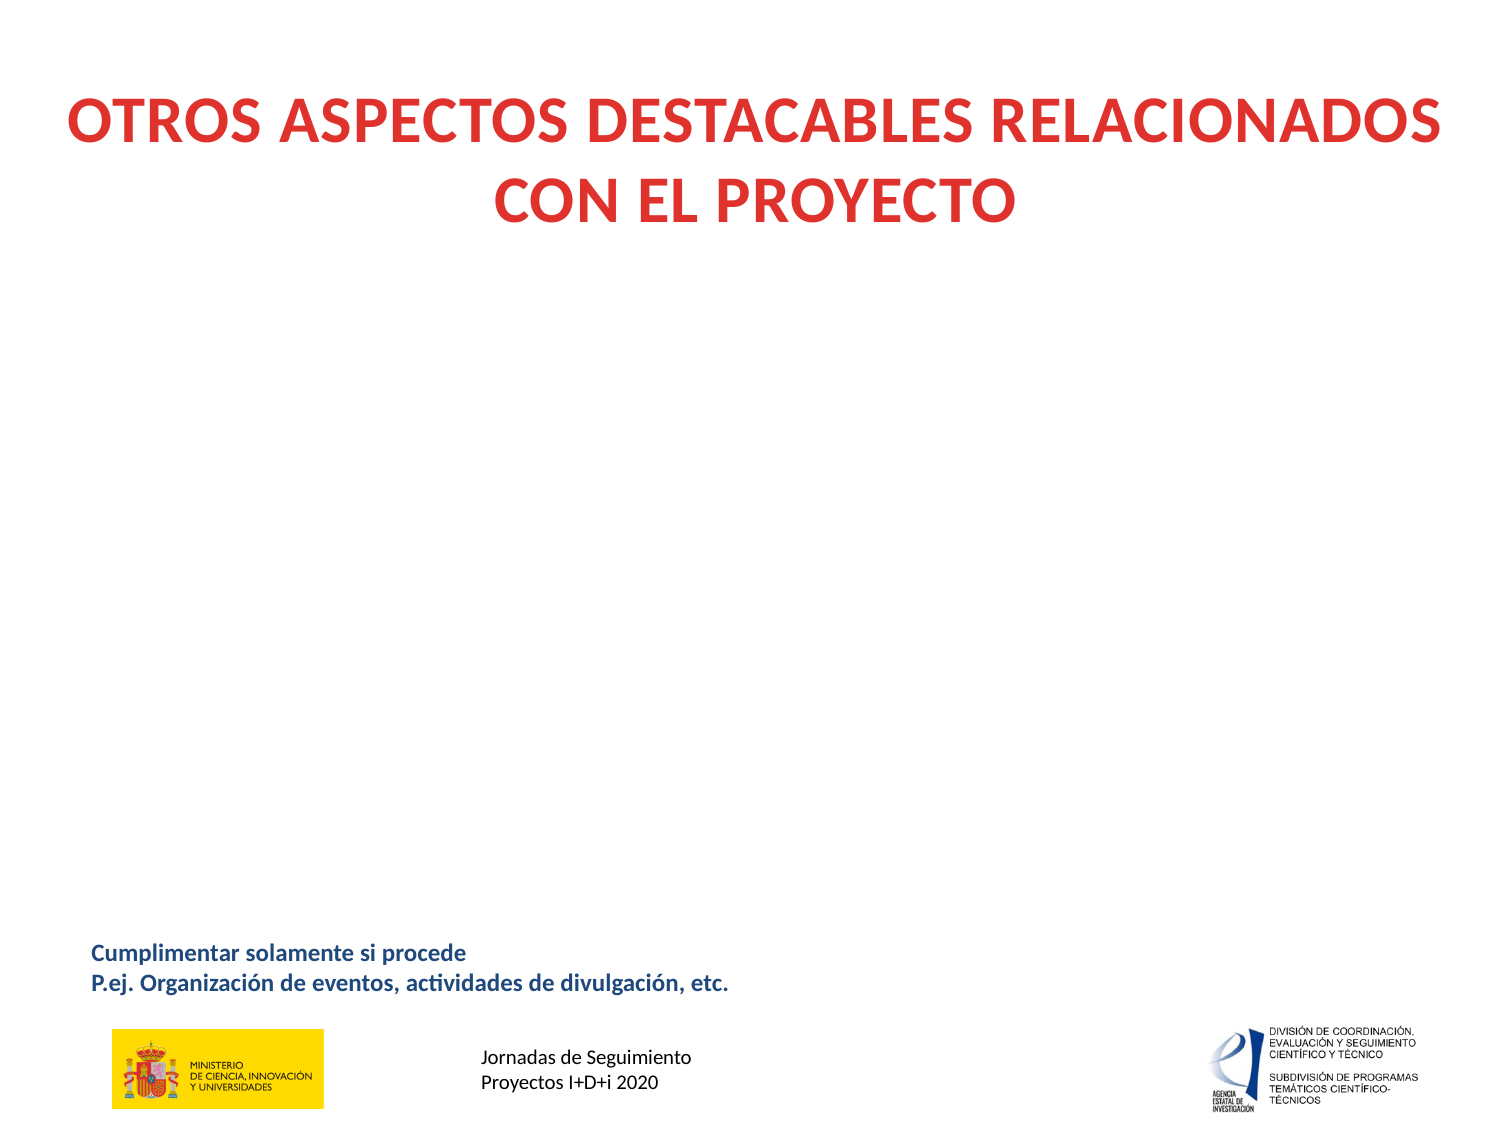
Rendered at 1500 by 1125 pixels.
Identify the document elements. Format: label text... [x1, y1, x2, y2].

picture [112, 1034, 326, 1109]
text_box OTROS ASPECTOS DESTACABLES RELACIONADOS CON EL PROYECTO [41, 68, 1471, 243]
text_box Cumplimentar solamente si procede P.ej. Organización de eventos, actividades de divulgación, etc. [76, 928, 1294, 1034]
picture [1203, 1023, 1420, 1114]
